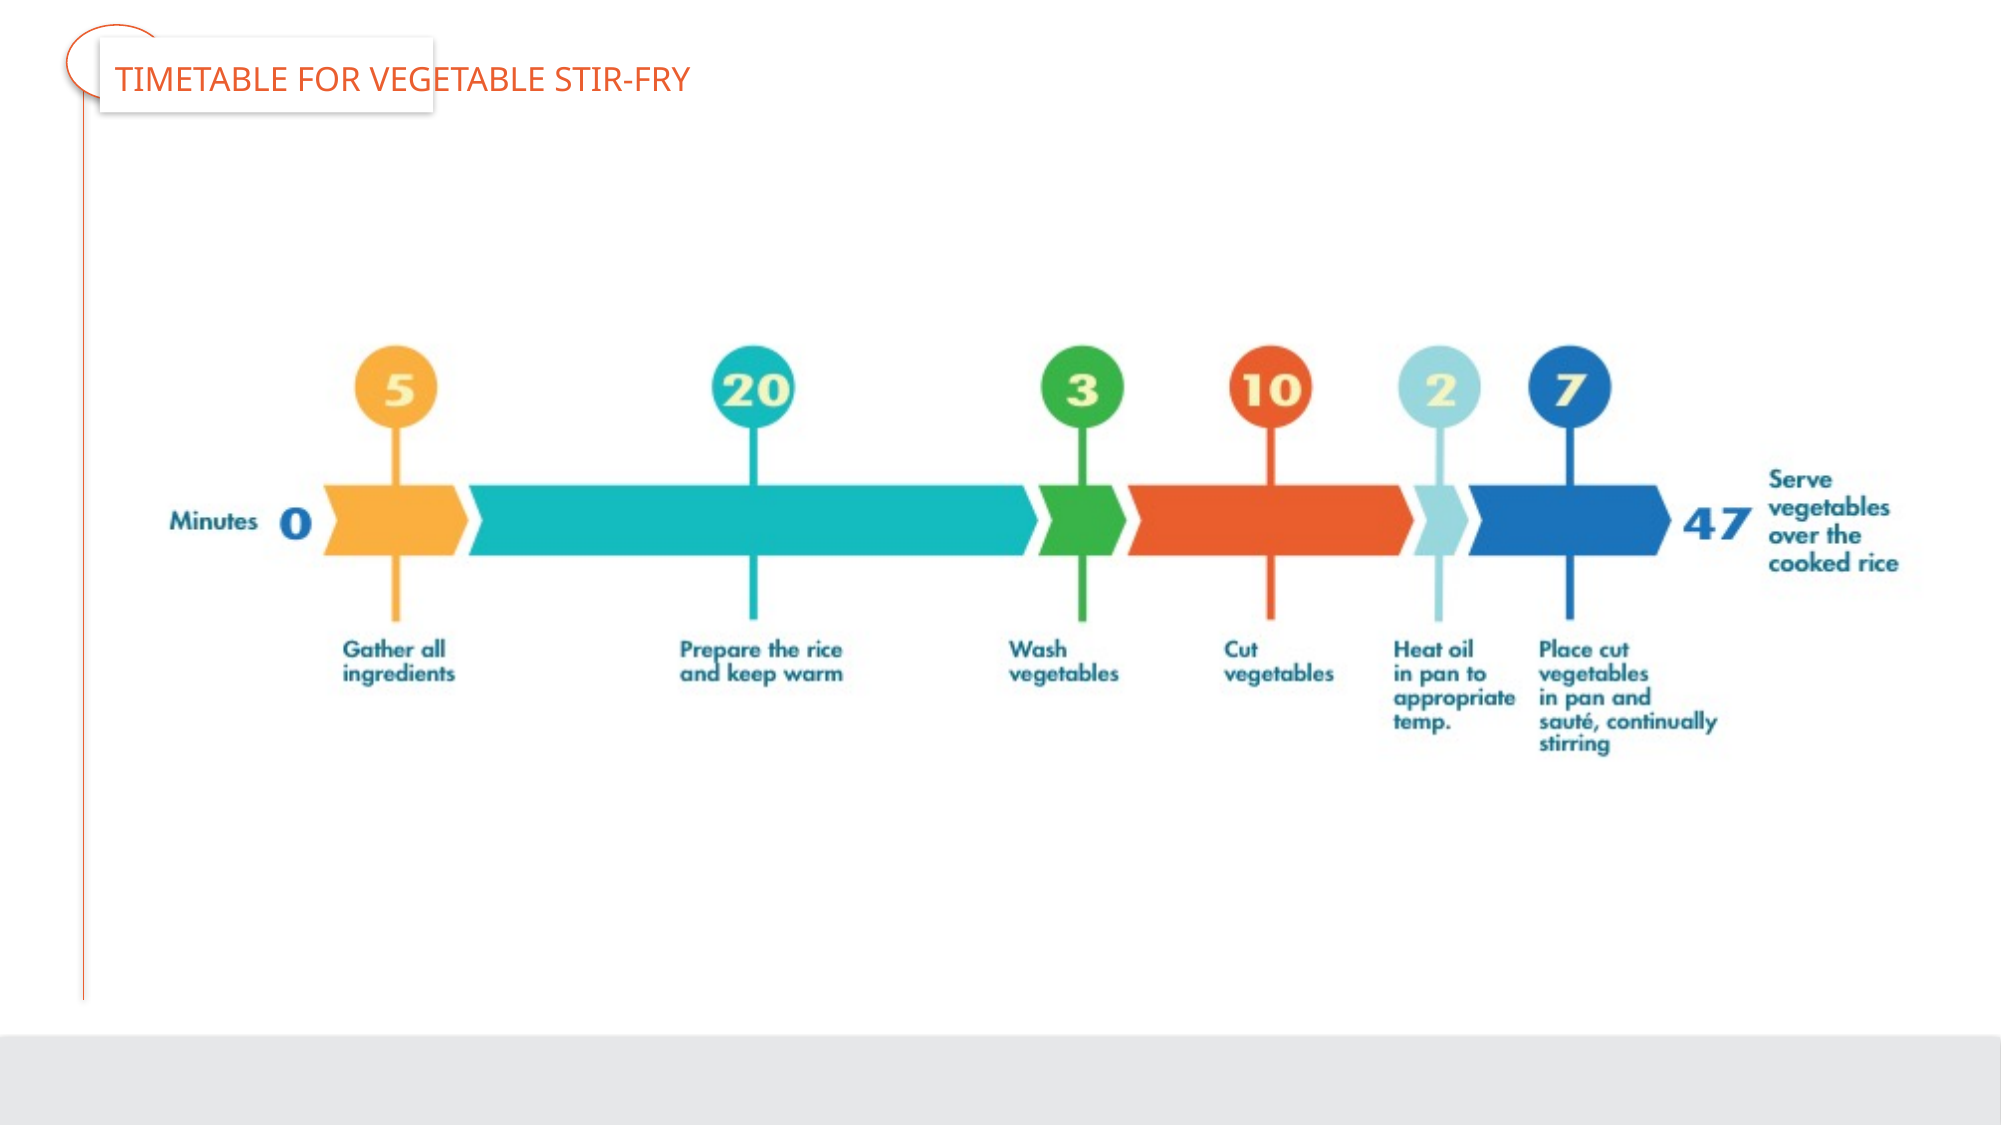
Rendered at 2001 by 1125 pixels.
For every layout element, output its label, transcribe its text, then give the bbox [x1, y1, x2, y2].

title Timetable for vegetable stir-fry [99, 45, 1900, 125]
picture [104, 217, 1955, 826]
